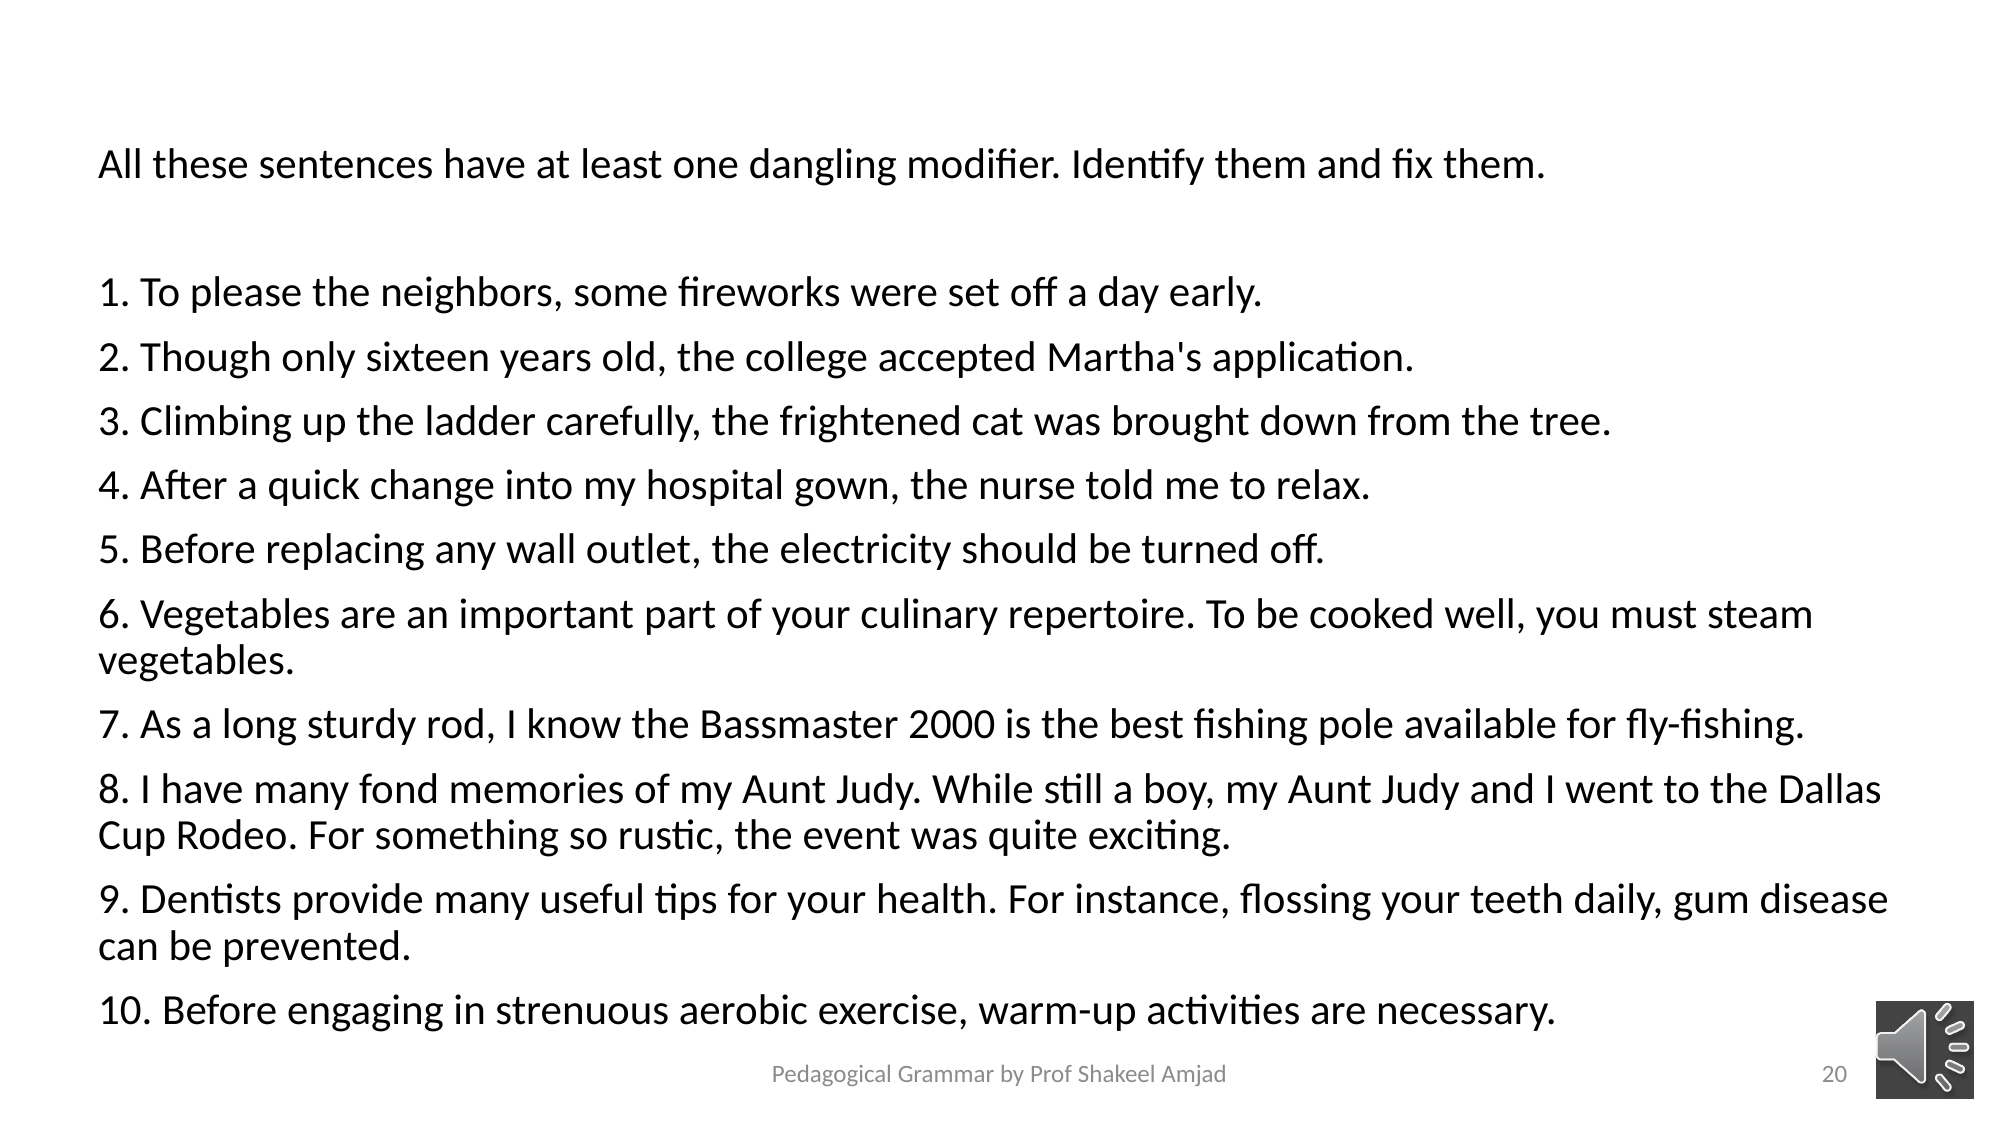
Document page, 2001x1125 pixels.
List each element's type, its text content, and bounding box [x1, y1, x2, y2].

footer Pedagogical Grammar by Prof Shakeel Amjad [662, 1042, 1338, 1103]
slide_number 20 [1412, 1042, 1863, 1103]
subtitle All these sentences have at least one dangling modifier. Identify them and fix them. 1. To please the neighbors, some fireworks were set off a day early. 2. Though only sixteen years old, the college accepted Martha's application. 3. Climbing up the ladder carefully, the frightened cat was brought down from the tree. 4. After a quick change into my hospital gown, the nurse told me to relax. 5. Before replacing any wall outlet, the electricity should be turned off. 6. Vegetables are an important part of your culinary repertoire. To be cooked well, you must steam vegetables. 7. As a long sturdy rod, I know the Bassmaster 2000 is the best fishing pole available for fly-fishing. 8. I have many fond memories of my Aunt Judy. While still a boy, my Aunt Judy and I went to the Dallas Cup Rodeo. For something so rustic, the event was quite exciting. 9. Dentists provide many useful tips for your health. For instance, flossing your teeth daily, gum disease can be prevented. 10. Before engaging in strenuous aerobic exercise, warm-up activities are necessary. [83, 133, 1923, 1047]
picture [1874, 999, 1975, 1100]
